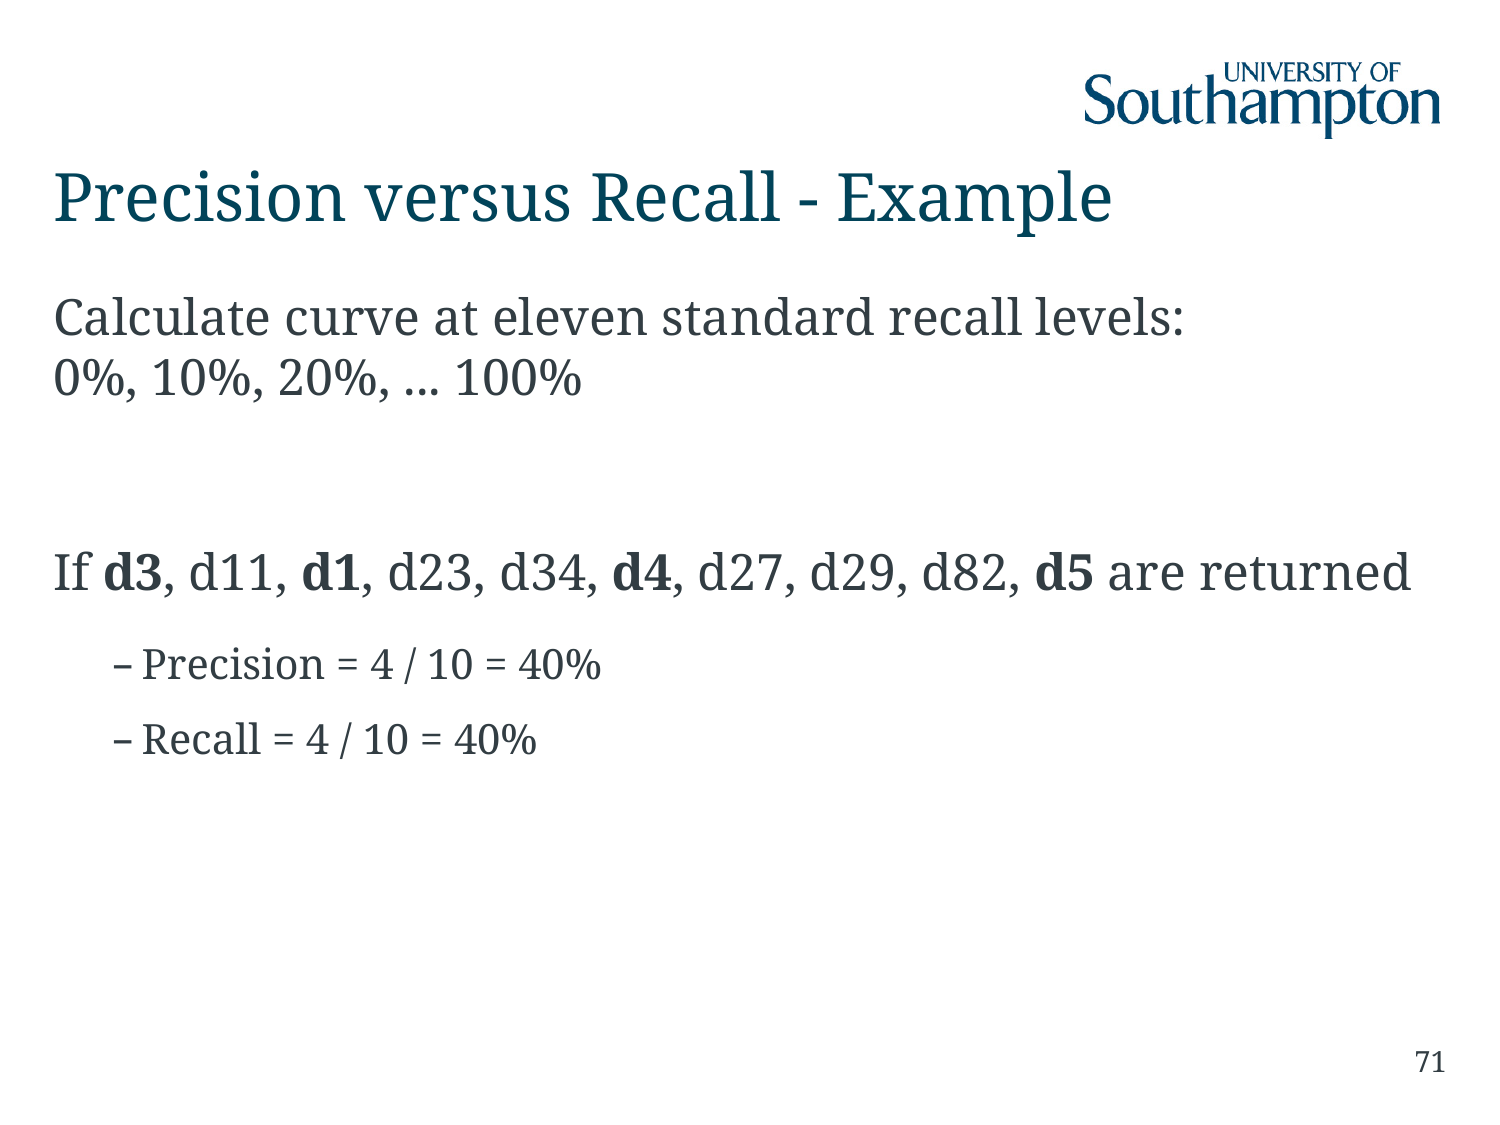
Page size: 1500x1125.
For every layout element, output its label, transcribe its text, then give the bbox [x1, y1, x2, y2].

title Precision versus Recall - Example [52, 147, 1448, 255]
picture [1085, 62, 1440, 139]
list Calculate curve at eleven standard recall levels: 0%, 10%, 20%, ... 100% If d3, d11, d1, d23, d34, d4, d27, d29, d82, d5 are returned Precision = 4 / 10 = 40% Recall = 4 / 10 = 40% [52, 277, 1448, 1011]
slide_number 71 [1159, 1035, 1448, 1088]
